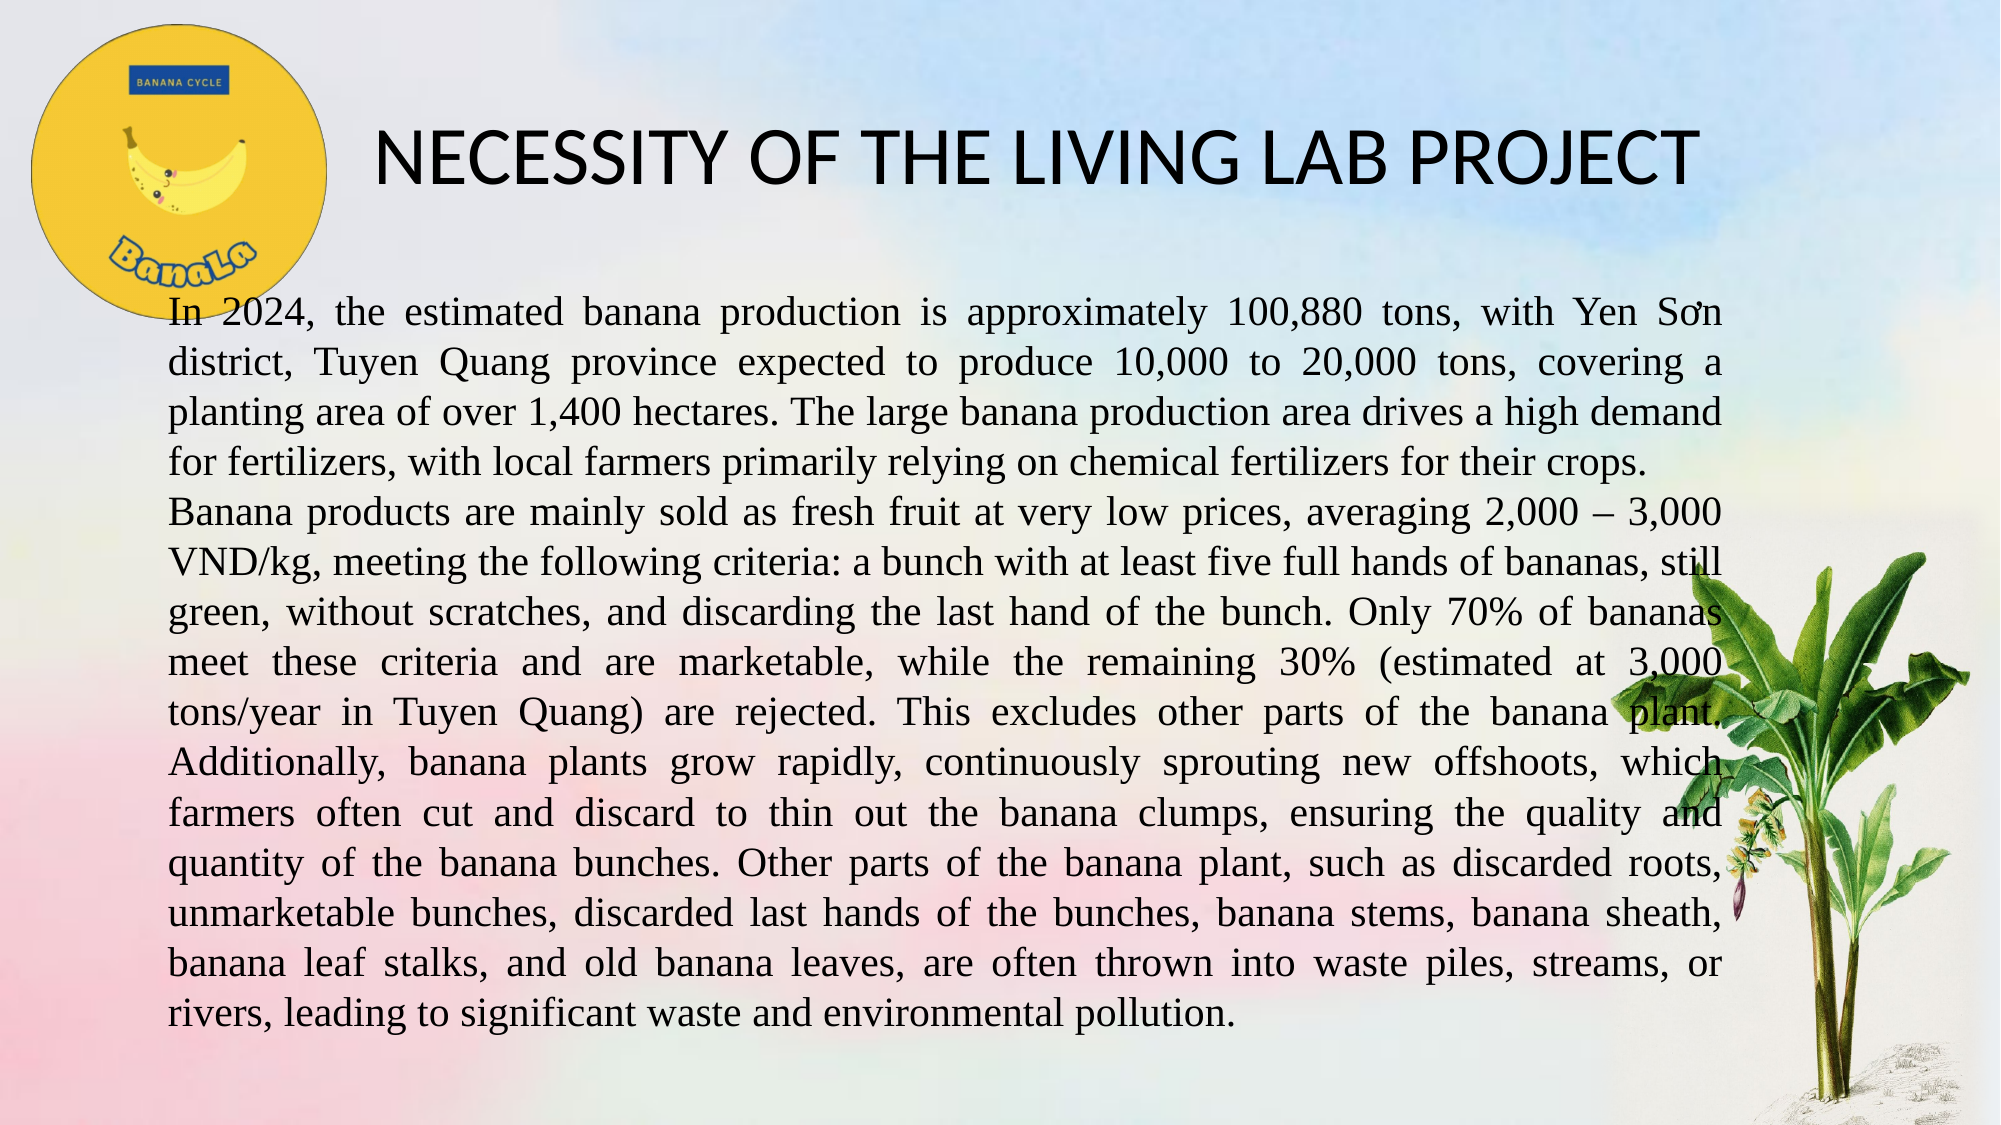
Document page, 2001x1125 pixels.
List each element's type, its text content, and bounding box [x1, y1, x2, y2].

text_box NECESSITY OF THE LIVING LAB PROJECT [336, 59, 1739, 202]
picture [0, 0, 2001, 1125]
text_box In 2024, the estimated banana production is approximately 100,880 tons, with Yen Sơn district, Tuyen Quang province expected to produce 10,000 to 20,000 tons, covering a planting area of over 1,400 hectares. The large banana production area drives a high demand for fertilizers, with local farmers primarily relying on chemical fertilizers for their crops. Banana products are mainly sold as fresh fruit at very low prices, averaging 2,000 – 3,000 VND/kg, meeting the following criteria: a bunch with at least five full hands of bananas, still green, without scratches, and discarding the last hand of the bunch. Only 70% of bananas meet these criteria and are marketable, while the remaining 30% (estimated at 3,000 tons/year in Tuyen Quang) are rejected. This excludes other parts of the banana plant. Additionally, banana plants grow rapidly, continuously sprouting new offshoots, which farmers often cut and discard to thin out the banana clumps, ensuring the quality and quantity of the banana bunches. Other parts of the banana plant, such as discarded roots, unmarketable bunches, discarded last hands of the bunches, banana stems, banana sheath, banana leaf stalks, and old banana leaves, are often thrown into waste piles, streams, or rivers, leading to significant waste and environmental pollution. [153, 276, 1739, 1042]
